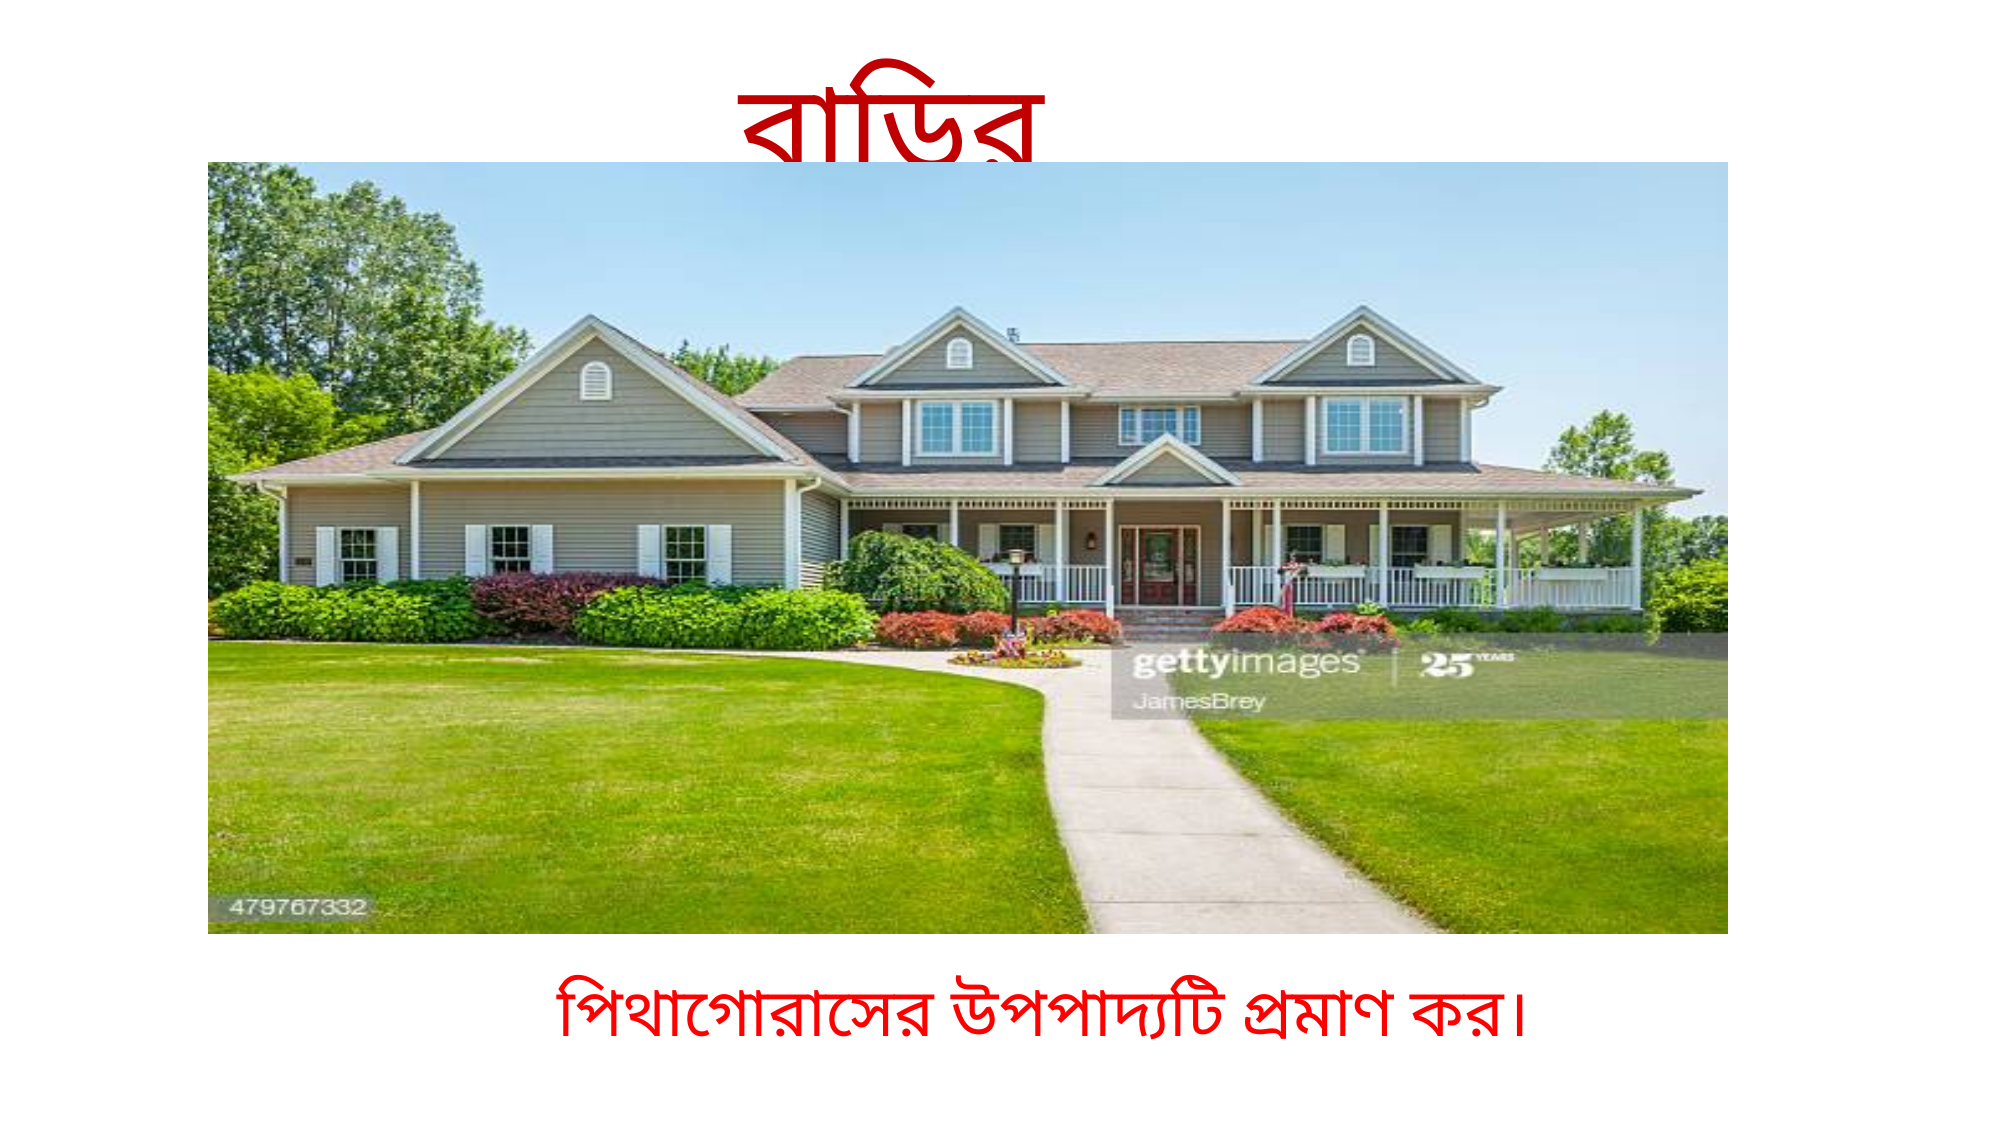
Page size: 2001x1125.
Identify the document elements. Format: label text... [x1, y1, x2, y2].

picture [207, 162, 1728, 934]
text_box বাড়ির কাজ [724, 41, 1201, 162]
text_box পিথাগোরাসের উপপাদ্যটি প্রমাণ কর। [543, 962, 1715, 1058]
